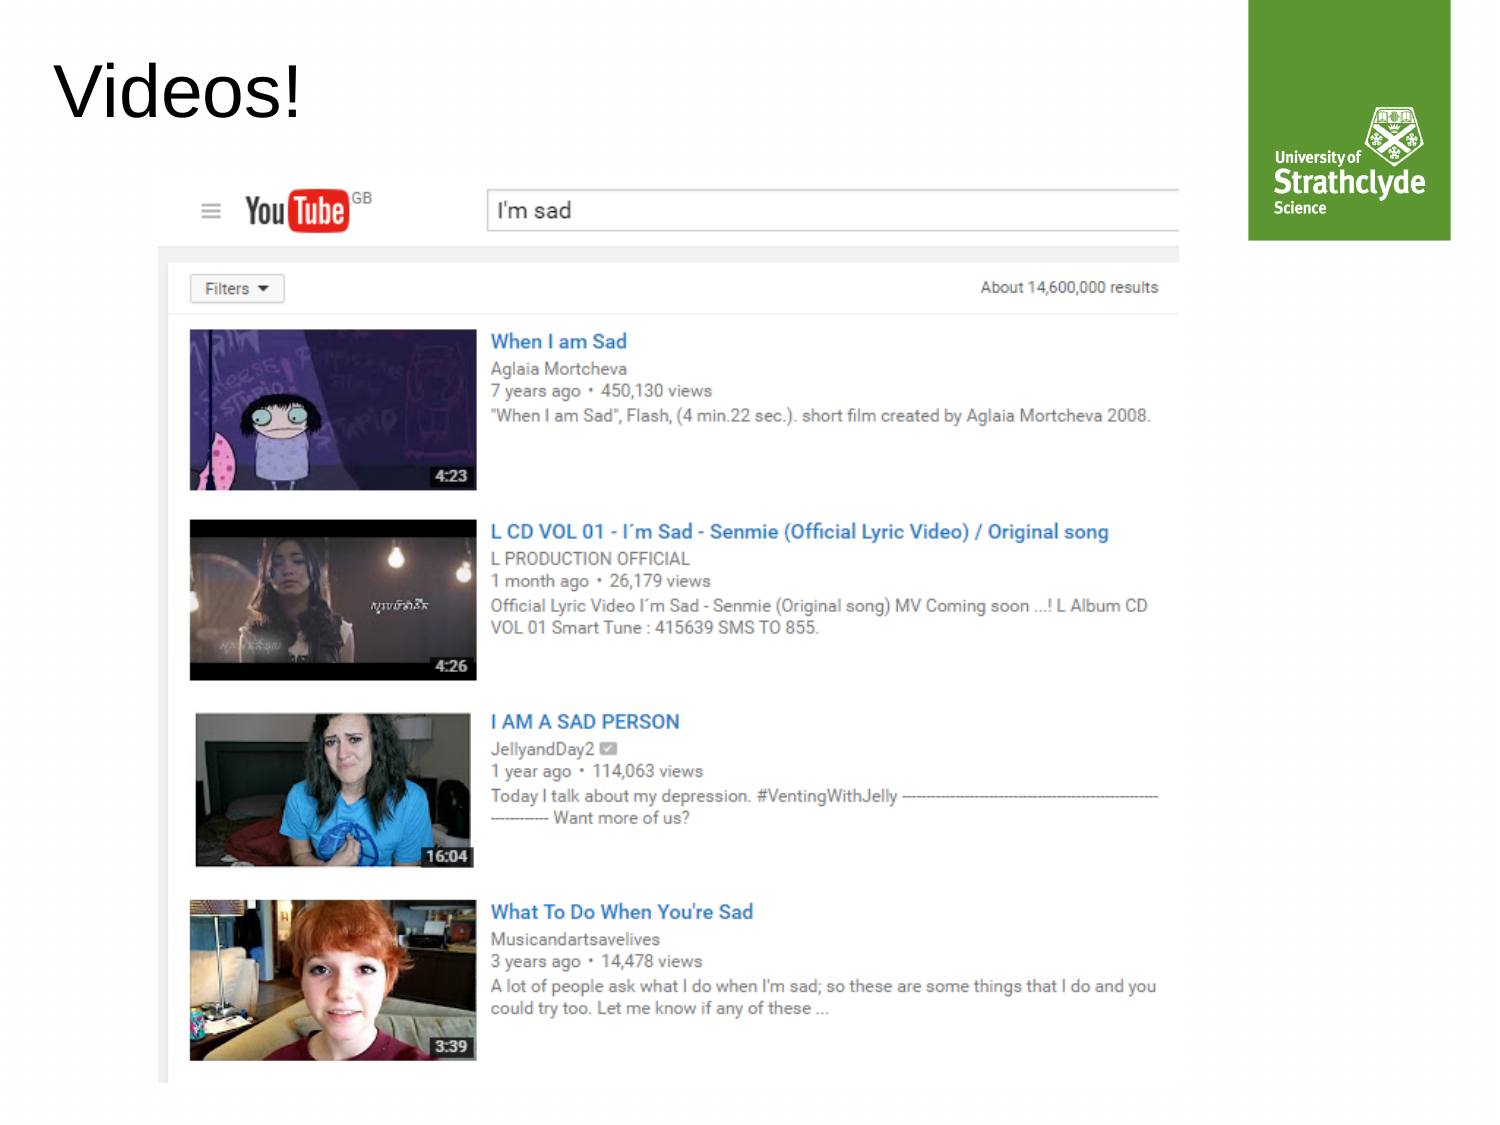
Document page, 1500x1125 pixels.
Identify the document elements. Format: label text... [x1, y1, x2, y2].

title Videos! [39, 35, 1386, 154]
picture [0, 0, 1500, 1125]
